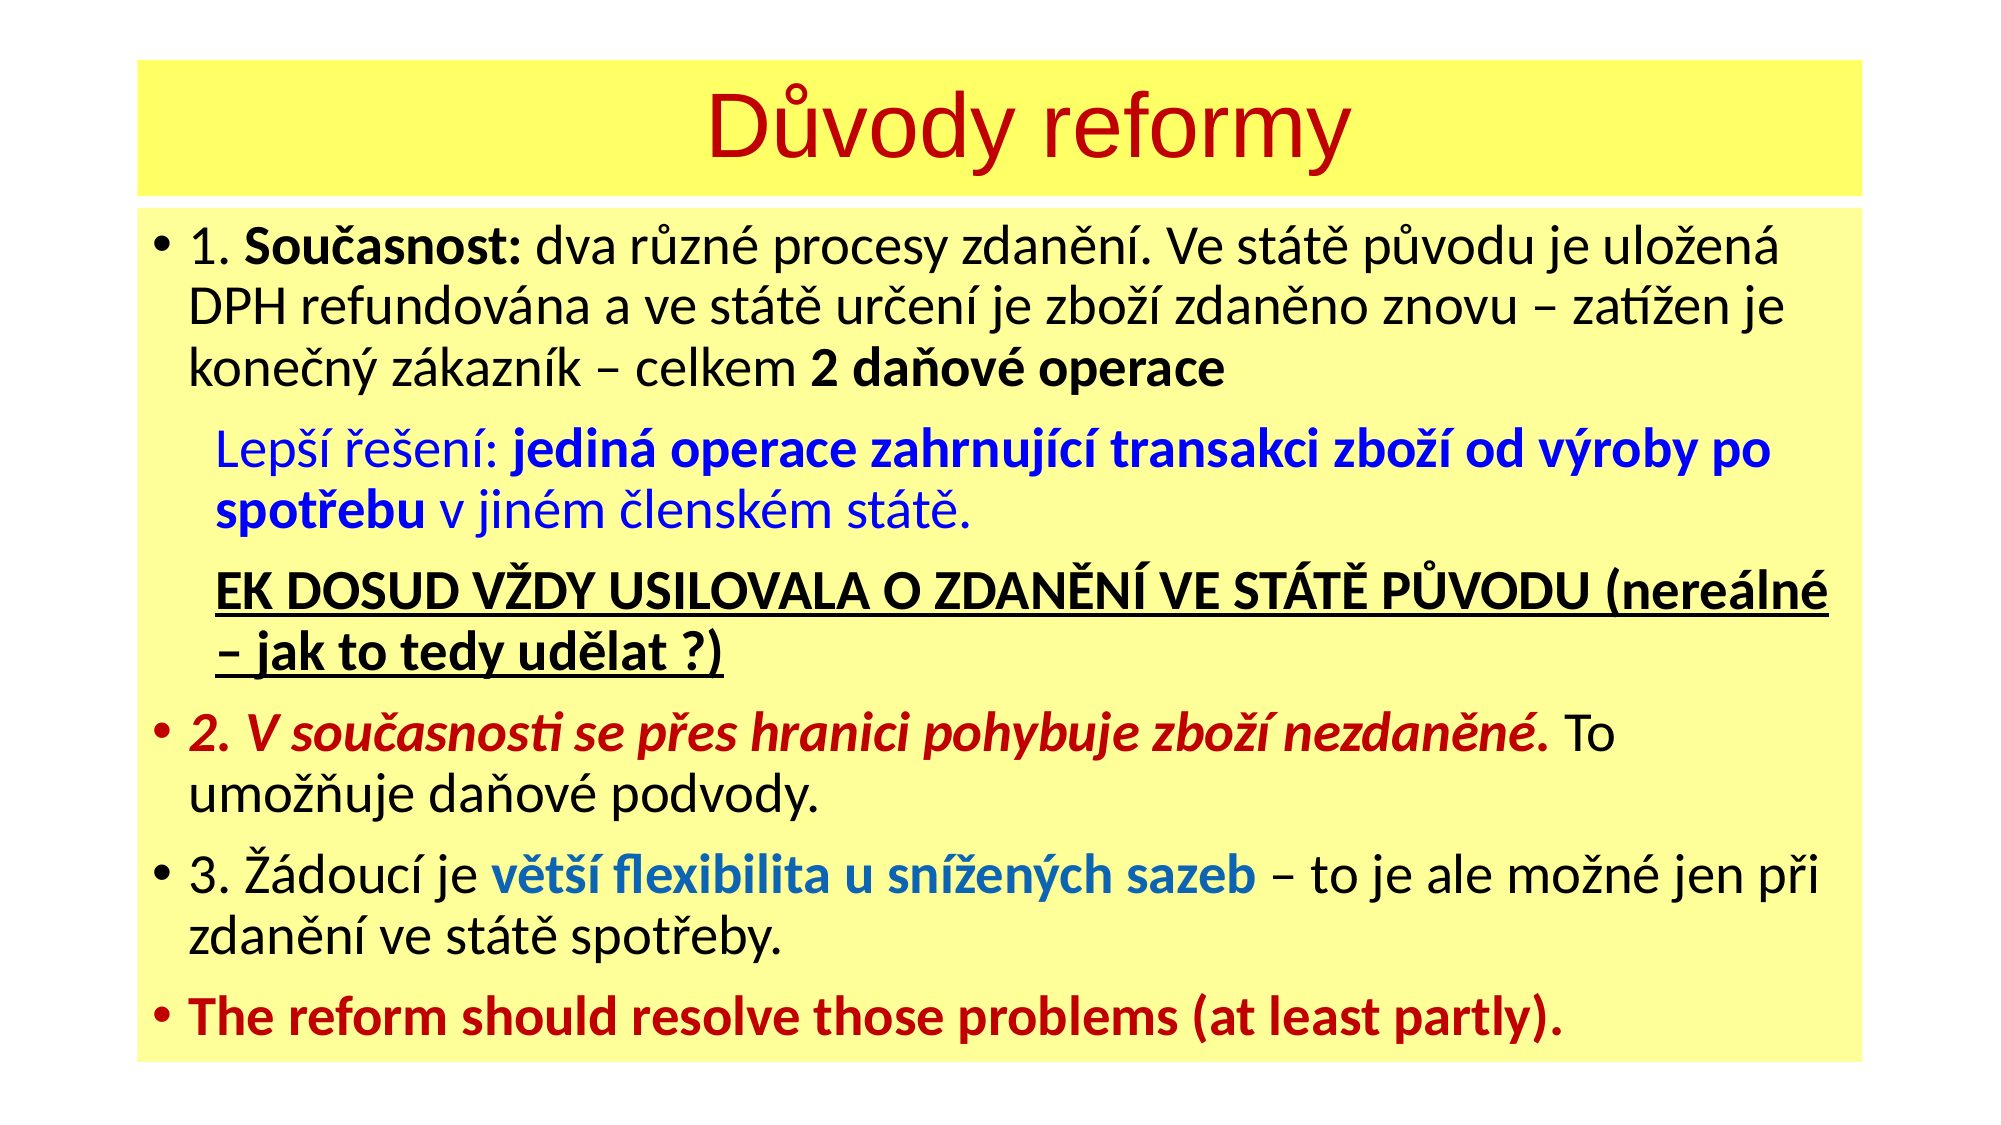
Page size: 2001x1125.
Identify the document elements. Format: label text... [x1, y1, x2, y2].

list 1. Současnost: dva různé procesy zdanění. Ve státě původu je uložená DPH refundována a ve státě určení je zboží zdaněno znovu – zatížen je konečný zákazník – celkem 2 daňové operace Lepší řešení: jediná operace zahrnující transakci zboží od výroby po spotřebu v jiném členském státě. EK DOSUD VŽDY USILOVALA O ZDANĚNÍ VE STÁTĚ PŮVODU (nereálné – jak to tedy udělat ?) 2. V současnosti se přes hranici pohybuje zboží nezdaněné. To umožňuje daňové podvody. 3. Žádoucí je větší flexibilita u snížených sazeb – to je ale možné jen při zdanění ve státě spotřeby. The reform should resolve those problems (at least partly). [137, 207, 1863, 1062]
title Důvody reformy [137, 59, 1863, 197]
